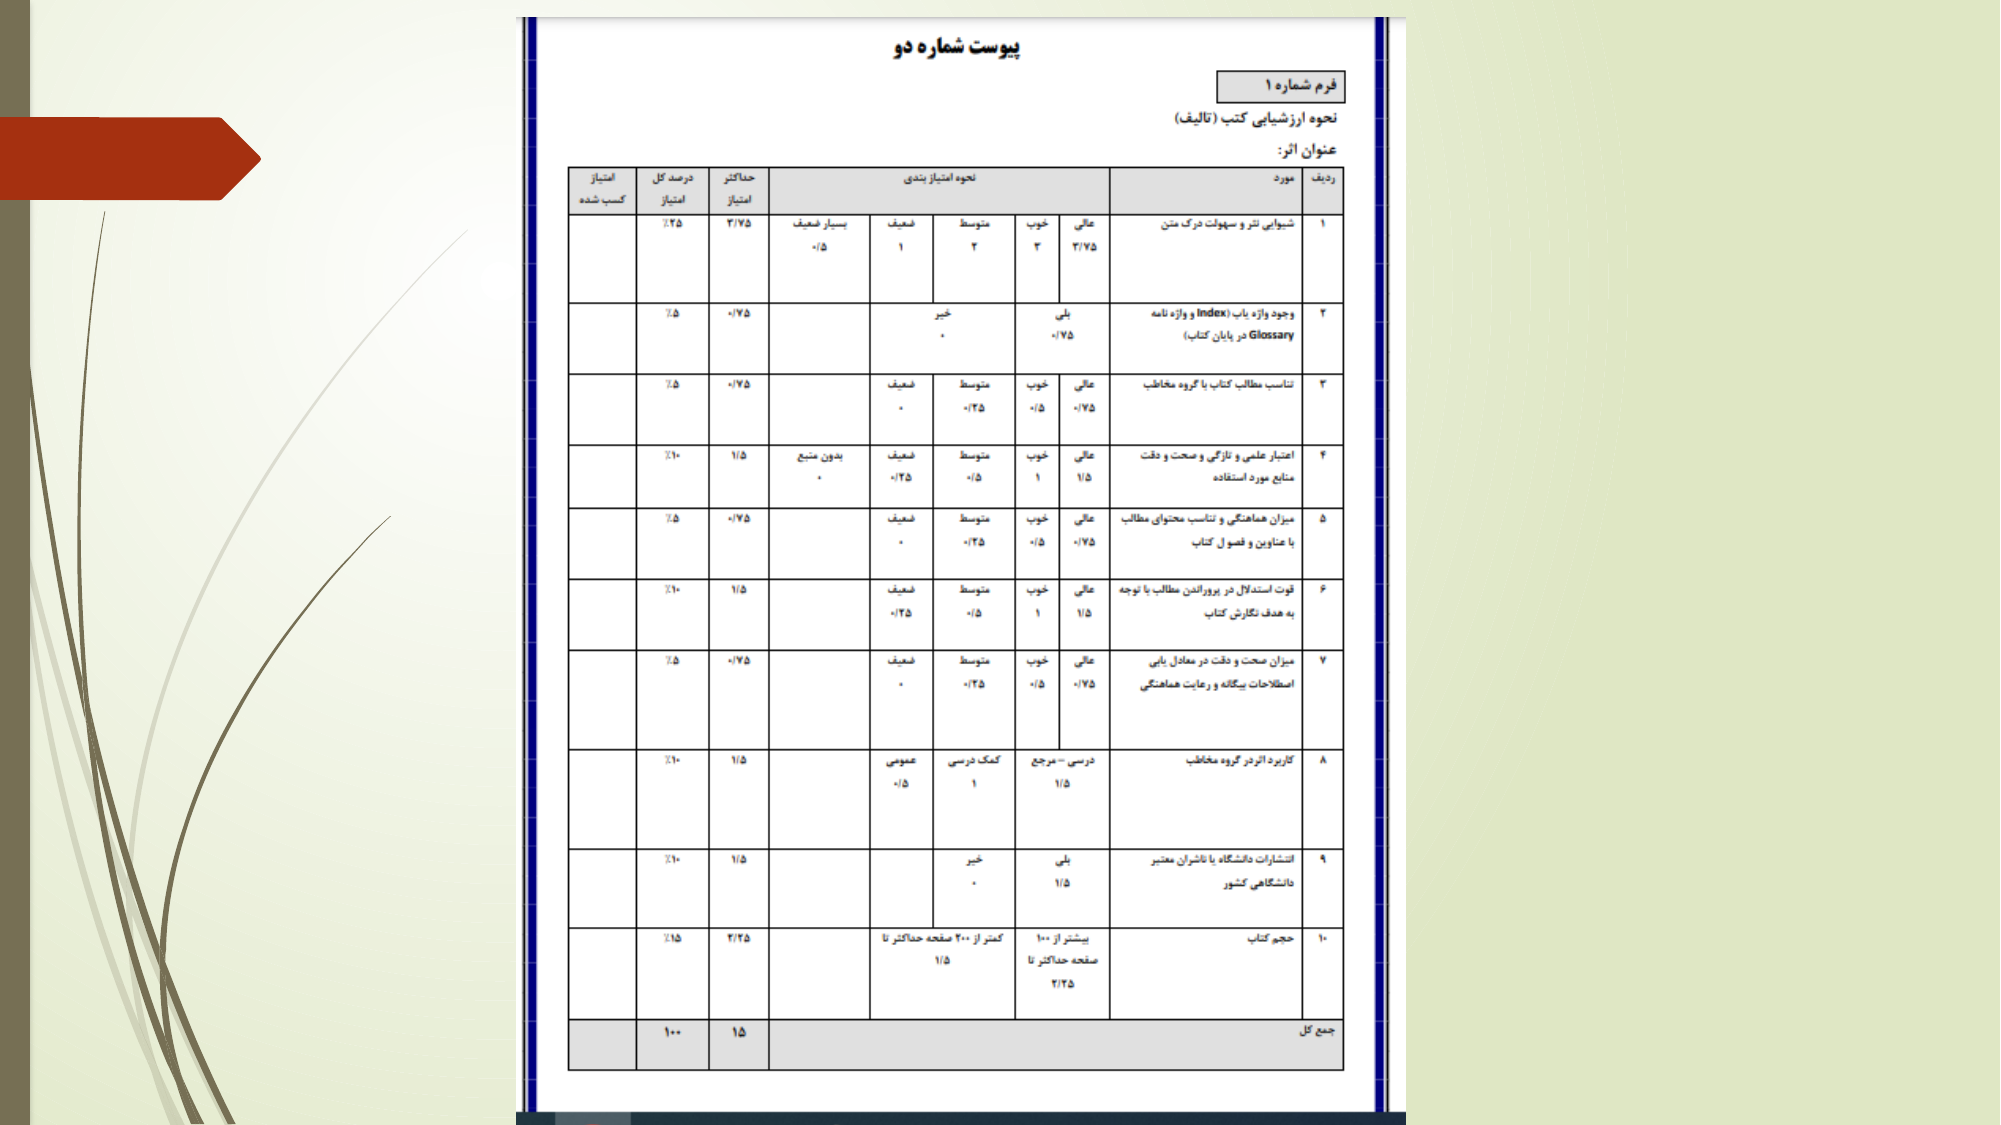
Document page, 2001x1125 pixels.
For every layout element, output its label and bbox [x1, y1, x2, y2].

list [516, 17, 1406, 1125]
